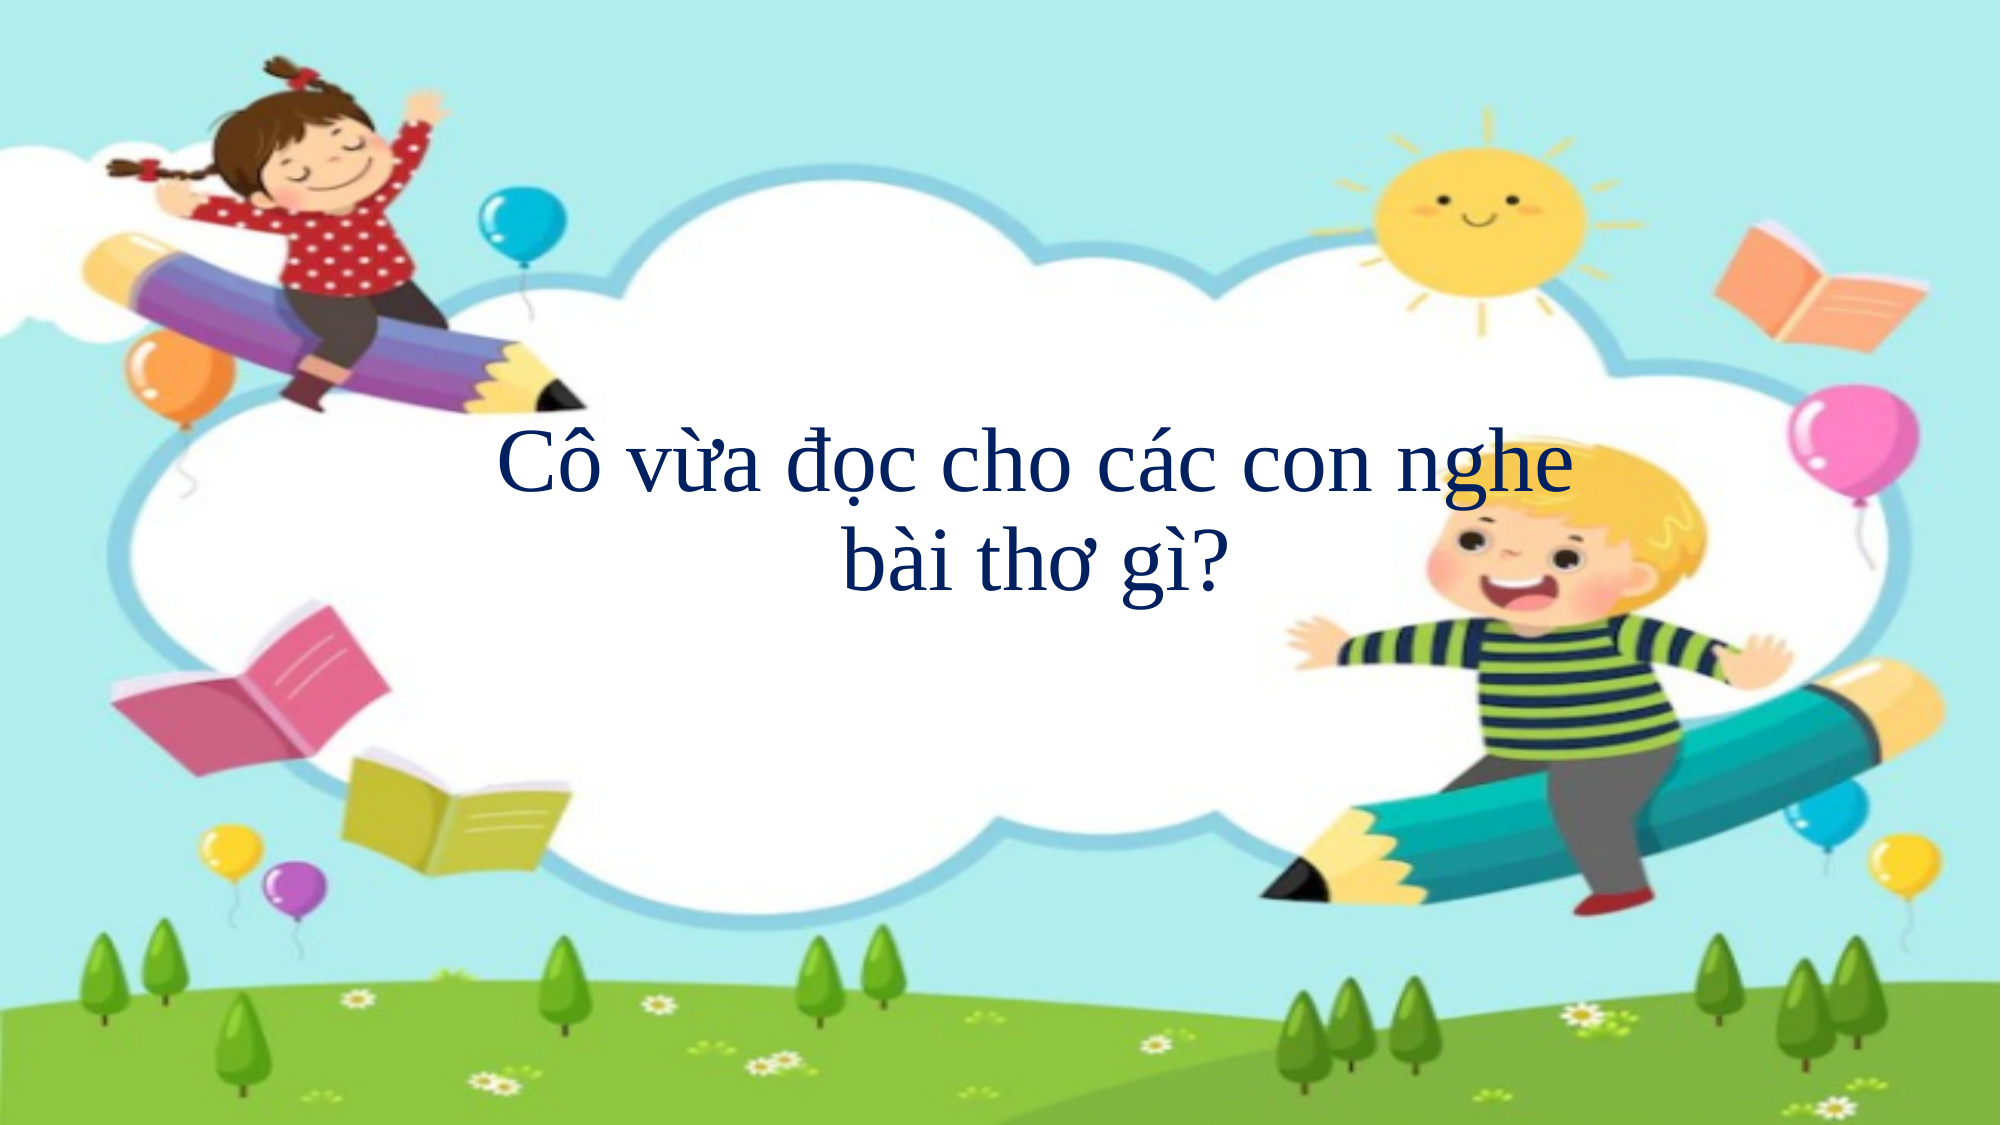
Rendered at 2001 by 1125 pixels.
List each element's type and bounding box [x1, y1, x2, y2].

list [0, 0, 2000, 1125]
